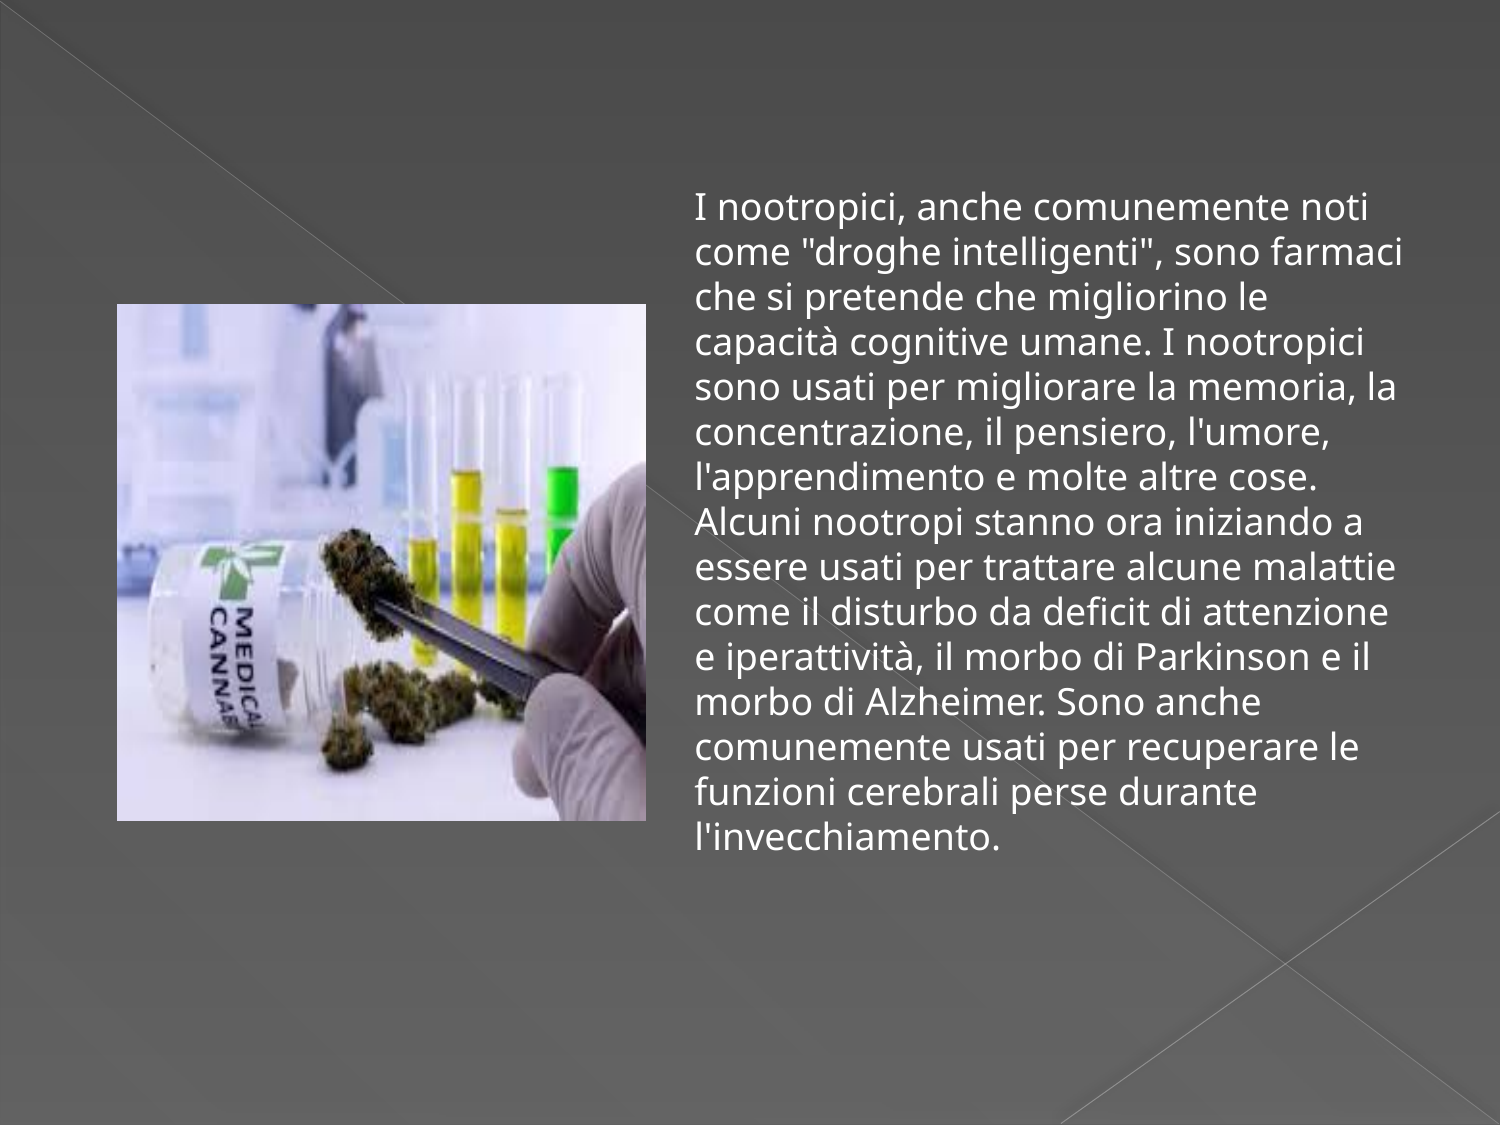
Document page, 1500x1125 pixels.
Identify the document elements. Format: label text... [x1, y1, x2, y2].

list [116, 304, 646, 821]
text_box I nootropici, anche comunemente noti come "droghe intelligenti", sono farmaci che si pretende che migliorino le capacità cognitive umane. I nootropici sono usati per migliorare la memoria, la concentrazione, il pensiero, l'umore, l'apprendimento e molte altre cose. Alcuni nootropi stanno ora iniziando a essere usati per trattare alcune malattie come il disturbo da deficit di attenzione e iperattività, il morbo di Parkinson e il morbo di Alzheimer. Sono anche comunemente usati per recuperare le funzioni cerebrali perse durante l'invecchiamento. [679, 175, 1430, 866]
